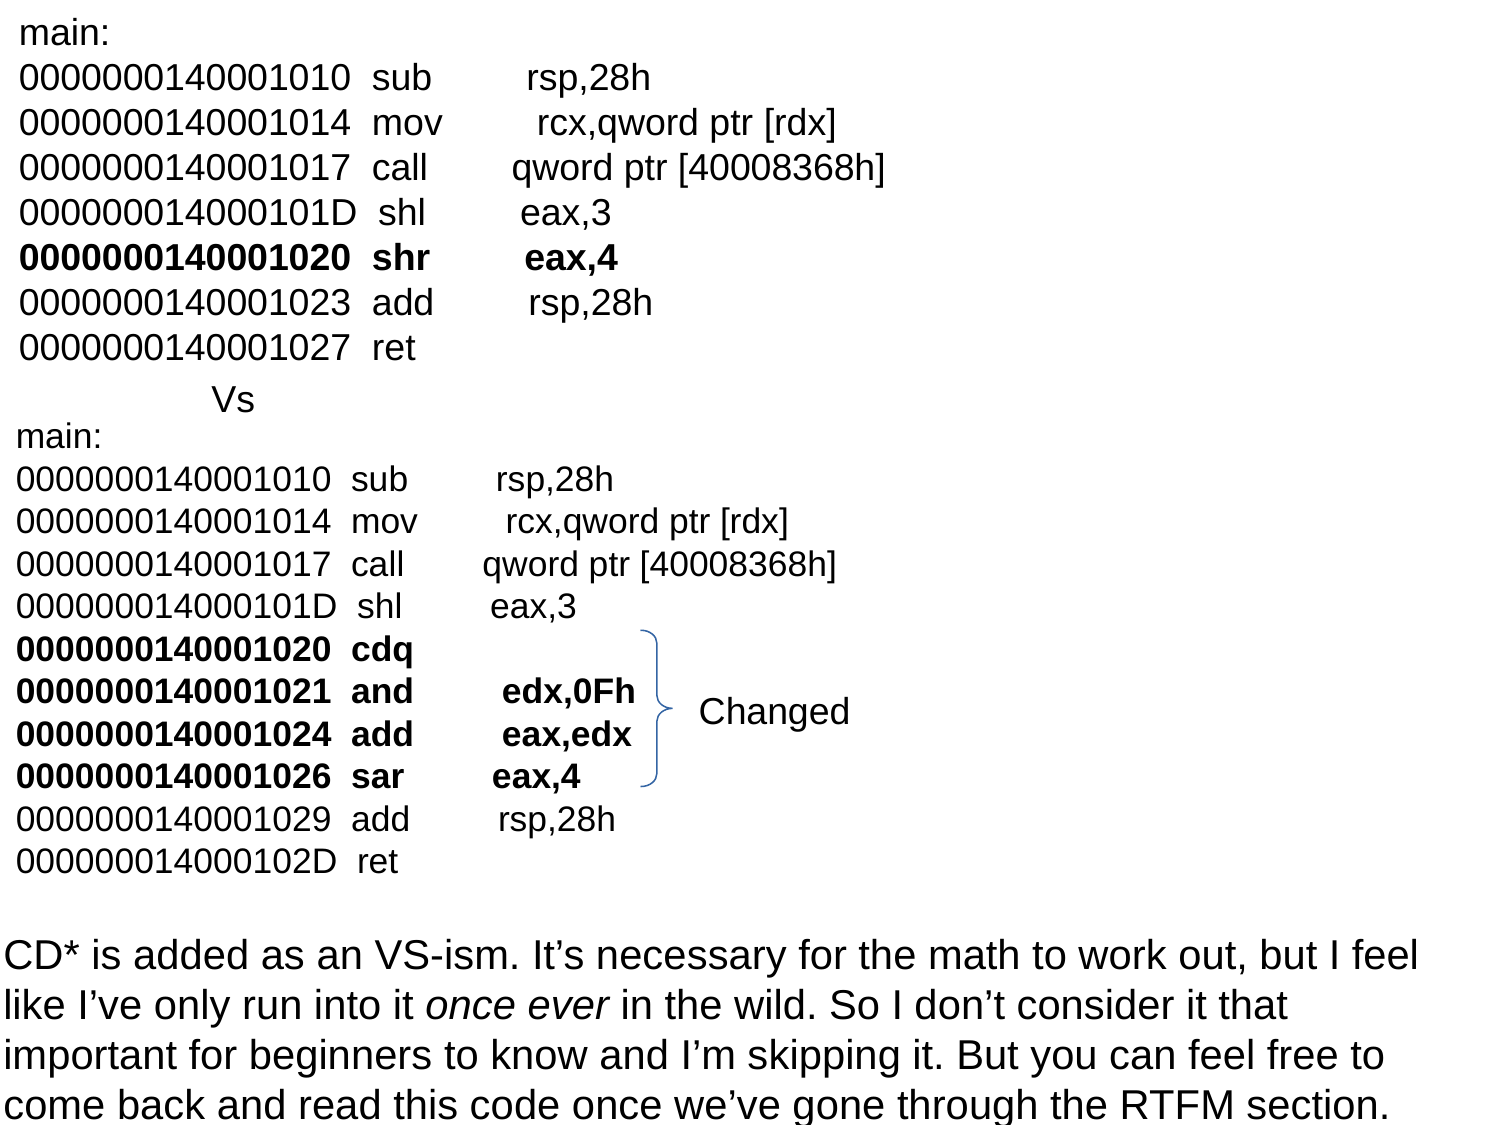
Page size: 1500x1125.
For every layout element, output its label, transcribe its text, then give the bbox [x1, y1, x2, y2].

text_box main: 0000000140001010 sub rsp,28h 0000000140001014 mov rcx,qword ptr [rdx] 0000000140001017 call qword ptr [40008368h] 000000014000101D shl eax,3 0000000140001020 cdq 0000000140001021 and edx,0Fh 0000000140001024 add eax,edx 0000000140001026 sar eax,4 0000000140001029 add rsp,28h 000000014000102D ret [8, 405, 865, 889]
text_box main: 0000000140001010 sub rsp,28h 0000000140001014 mov rcx,qword ptr [rdx] 0000000140001017 call qword ptr [40008368h] 000000014000101D shl eax,3 0000000140001020 shr eax,4 0000000140001023 add rsp,28h 0000000140001027 ret [11, 0, 916, 376]
text_box Vs [203, 367, 264, 405]
text_box CD* is added as an VS-ism. It’s necessary for the math to work out, but I feel like I’ve only run into it once ever in the wild. So I don’t consider it that important for beginners to know and I’m skipping it. But you can feel free to come back and read this code once we’ve gone through the RTFM section. [0, 919, 1463, 1125]
